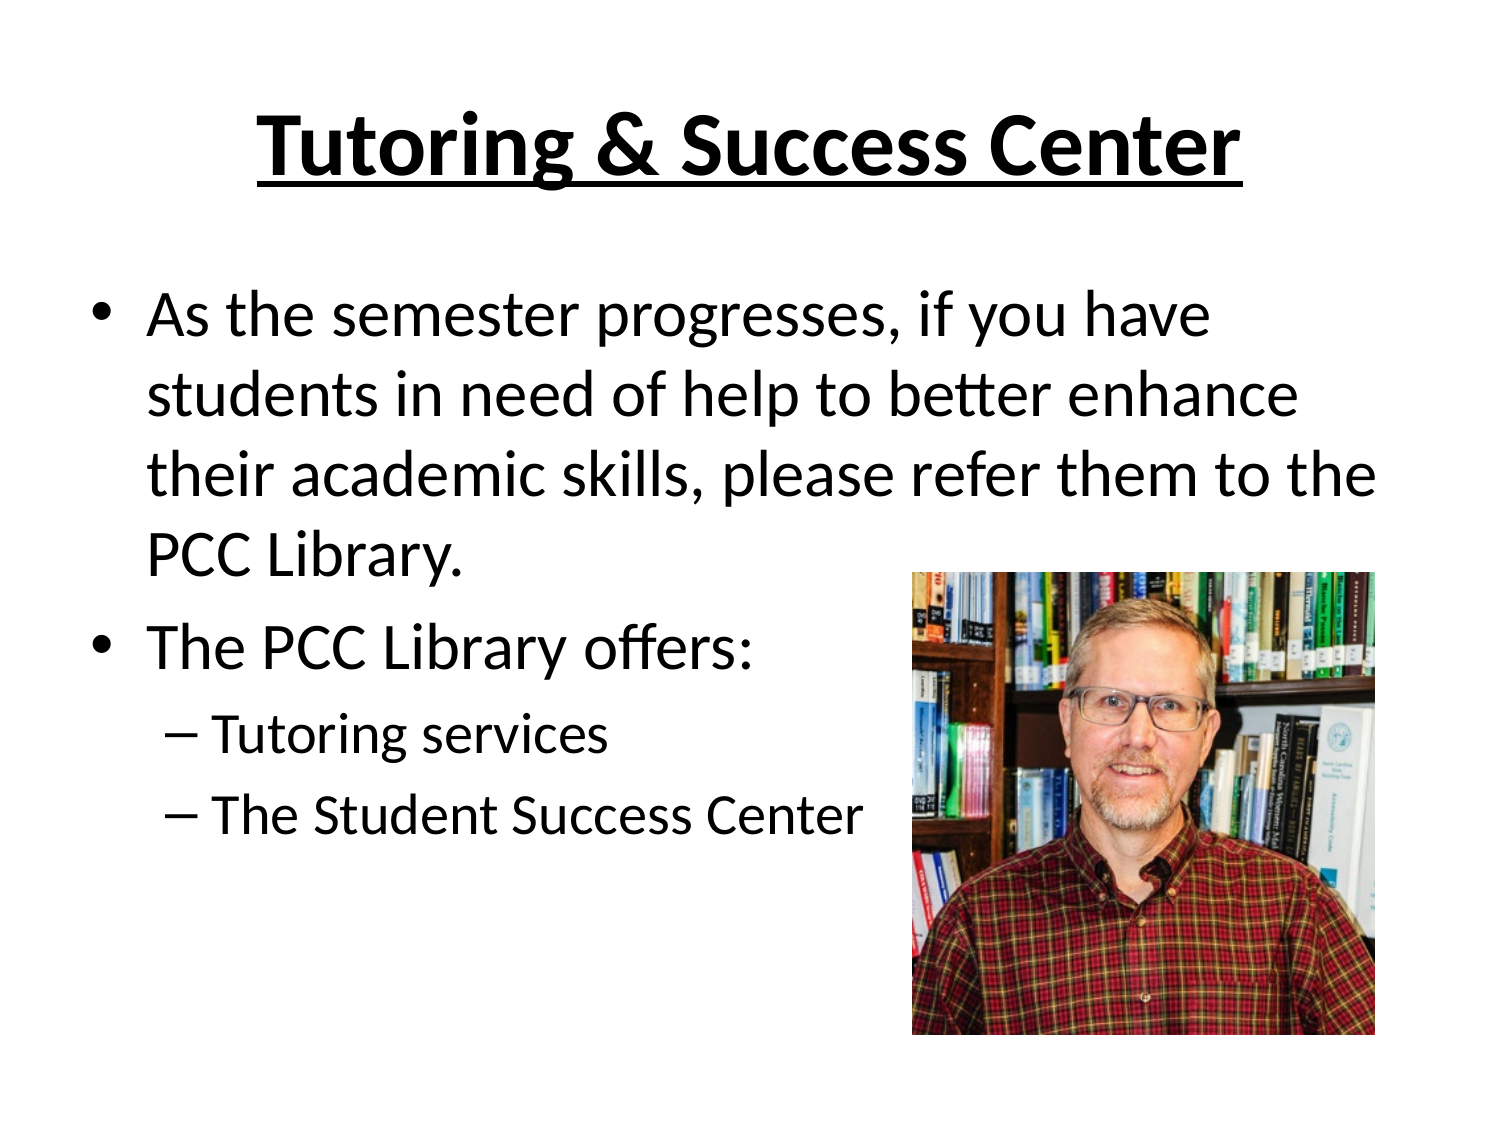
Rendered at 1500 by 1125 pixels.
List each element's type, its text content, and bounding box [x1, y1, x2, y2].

title Tutoring & Success Center [75, 45, 1425, 233]
picture [912, 572, 1376, 1036]
list As the semester progresses, if you have students in need of help to better enhance their academic skills, please refer them to the PCC Library. The PCC Library offers: Tutoring services The Student Success Center [75, 262, 1425, 1005]
